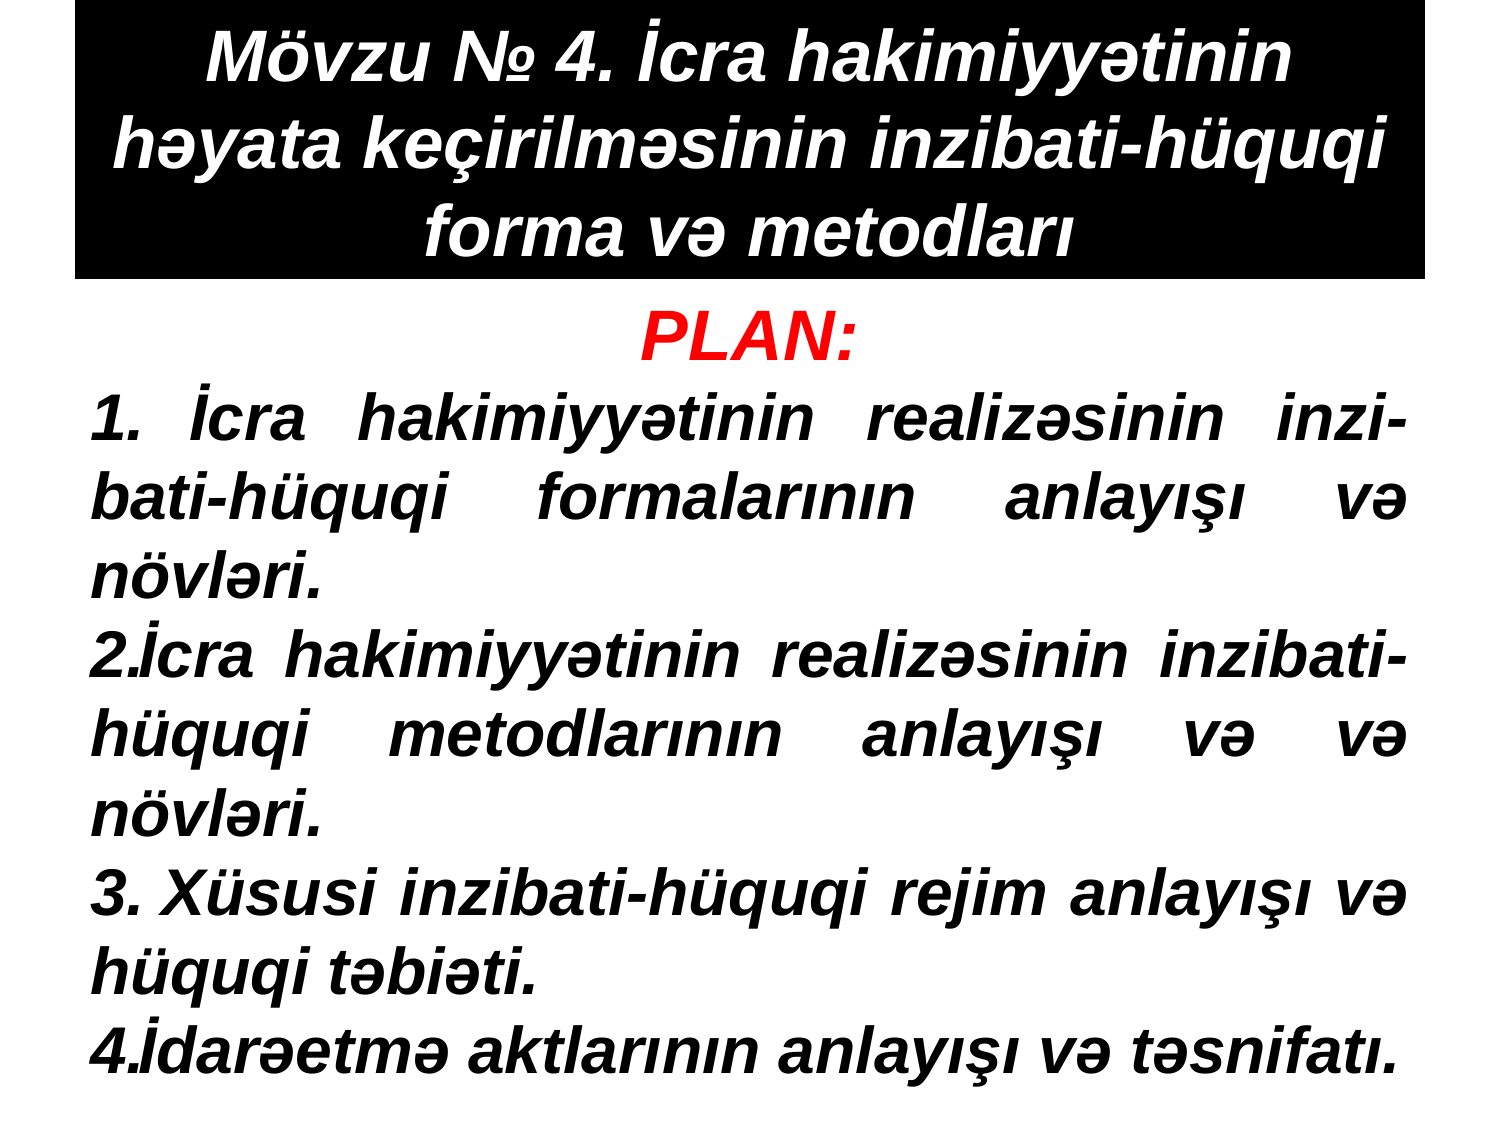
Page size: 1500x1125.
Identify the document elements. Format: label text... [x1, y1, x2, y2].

title Mövzu № 4. İcra hakimiyyətinin həyata keçirilməsinin inzibati-hüquqi forma və metodları [75, 0, 1425, 279]
list PLAN: İcra hakimiyyətinin realizəsinin inzi-bati-hüquqi formalarının anlayışı və növləri. İcra hakimiyyətinin realizəsinin inzibati-hüquqi metodlarının anlayışı və və növləri. Xüsusi inzibati-hüquqi rejim anlayışı və hüquqi təbiəti. İdarəetmə aktlarının anlayışı və təsnifatı. [75, 281, 1425, 1106]
